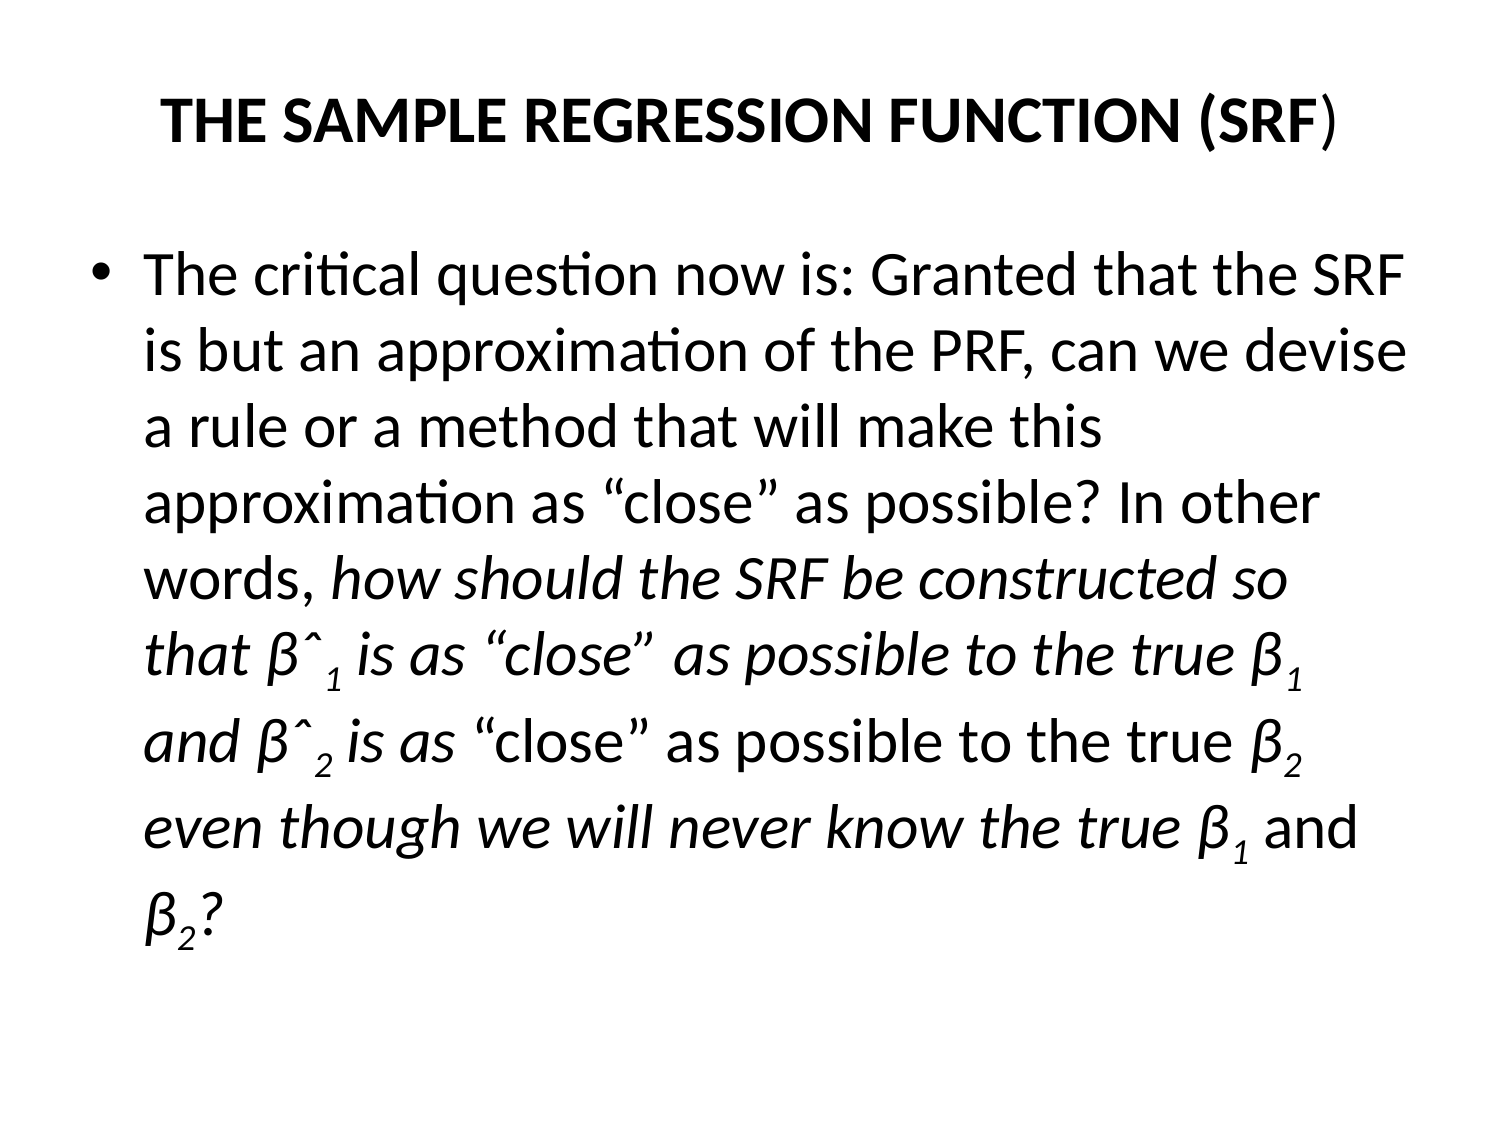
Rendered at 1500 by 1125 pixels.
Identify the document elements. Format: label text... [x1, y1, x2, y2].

title THE SAMPLE REGRESSION FUNCTION (SRF) [75, 45, 1425, 188]
list The critical question now is: Granted that the SRF is but an approximation of the PRF, can we devise a rule or a method that will make this approximation as “close” as possible? In other words, how should the SRF be constructed so that βˆ1 is as “close” as possible to the true β1 and βˆ2 is as “close” as possible to the true β2 even though we will never know the true β1 and β2? [75, 224, 1425, 968]
